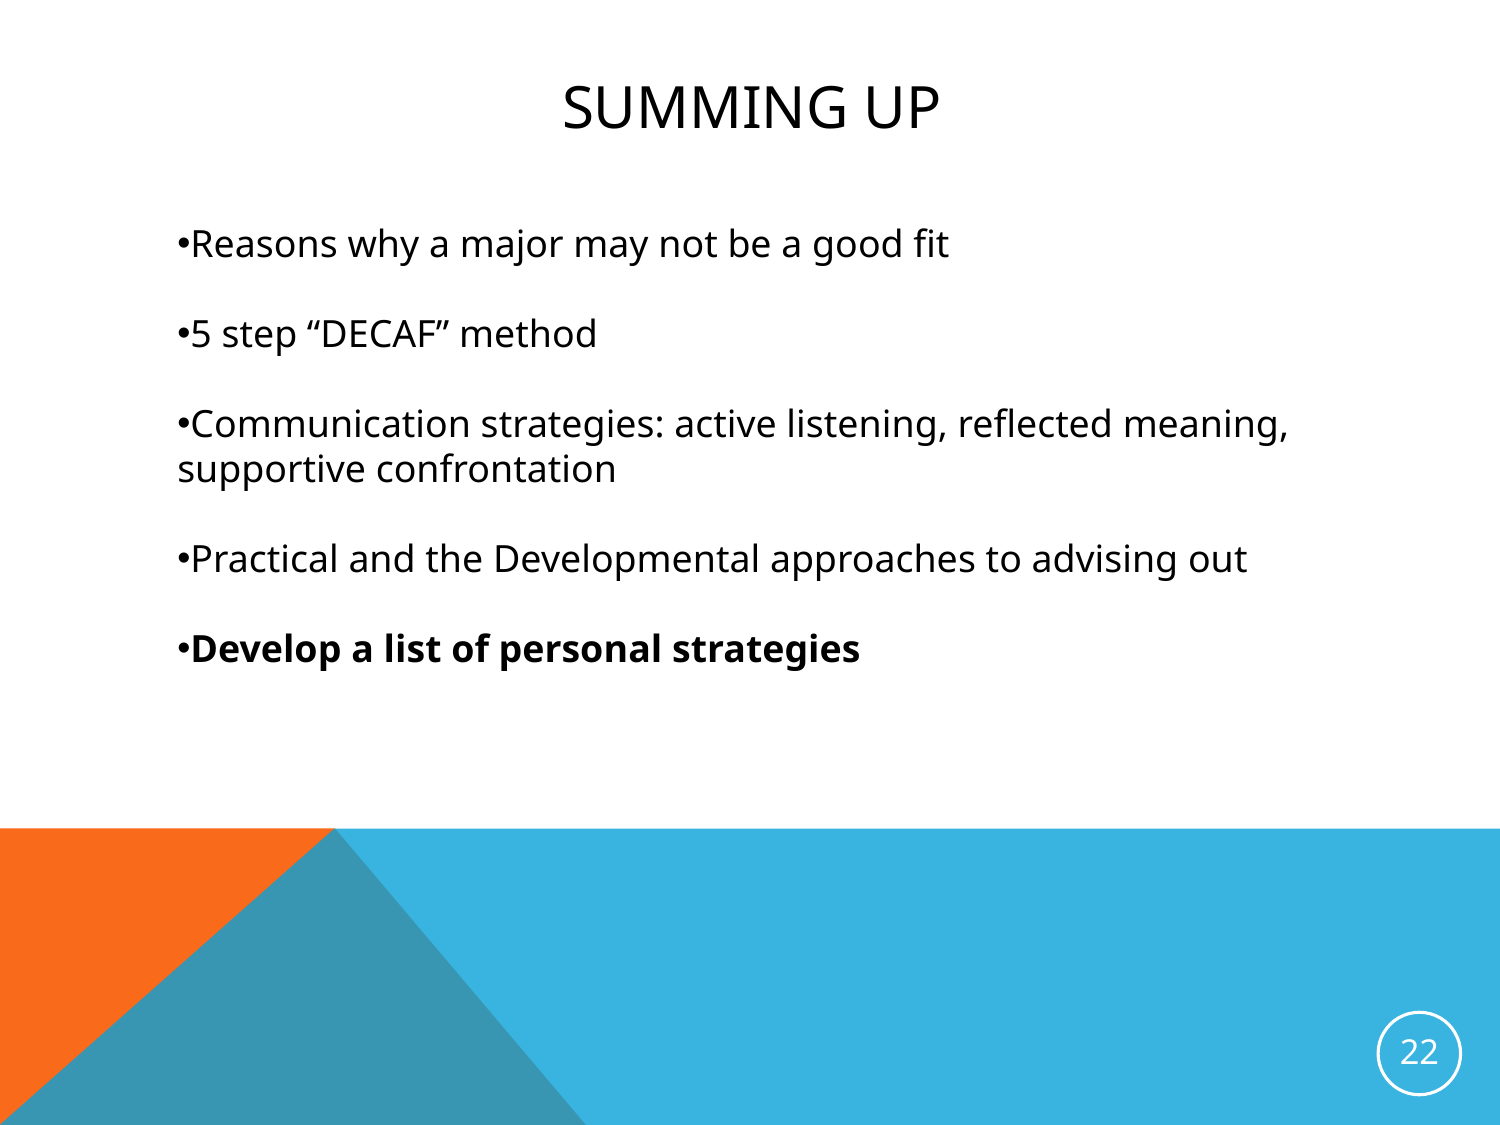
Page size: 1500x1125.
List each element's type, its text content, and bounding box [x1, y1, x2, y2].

slide_number 22 [1376, 1010, 1463, 1097]
title Summing up [135, 60, 1369, 150]
text_box Reasons why a major may not be a good fit 5 step “DECAF” method Communication strategies: active listening, reflected meaning, supportive confrontation Practical and the Developmental approaches to advising out Develop a list of personal strategies [162, 212, 1400, 723]
